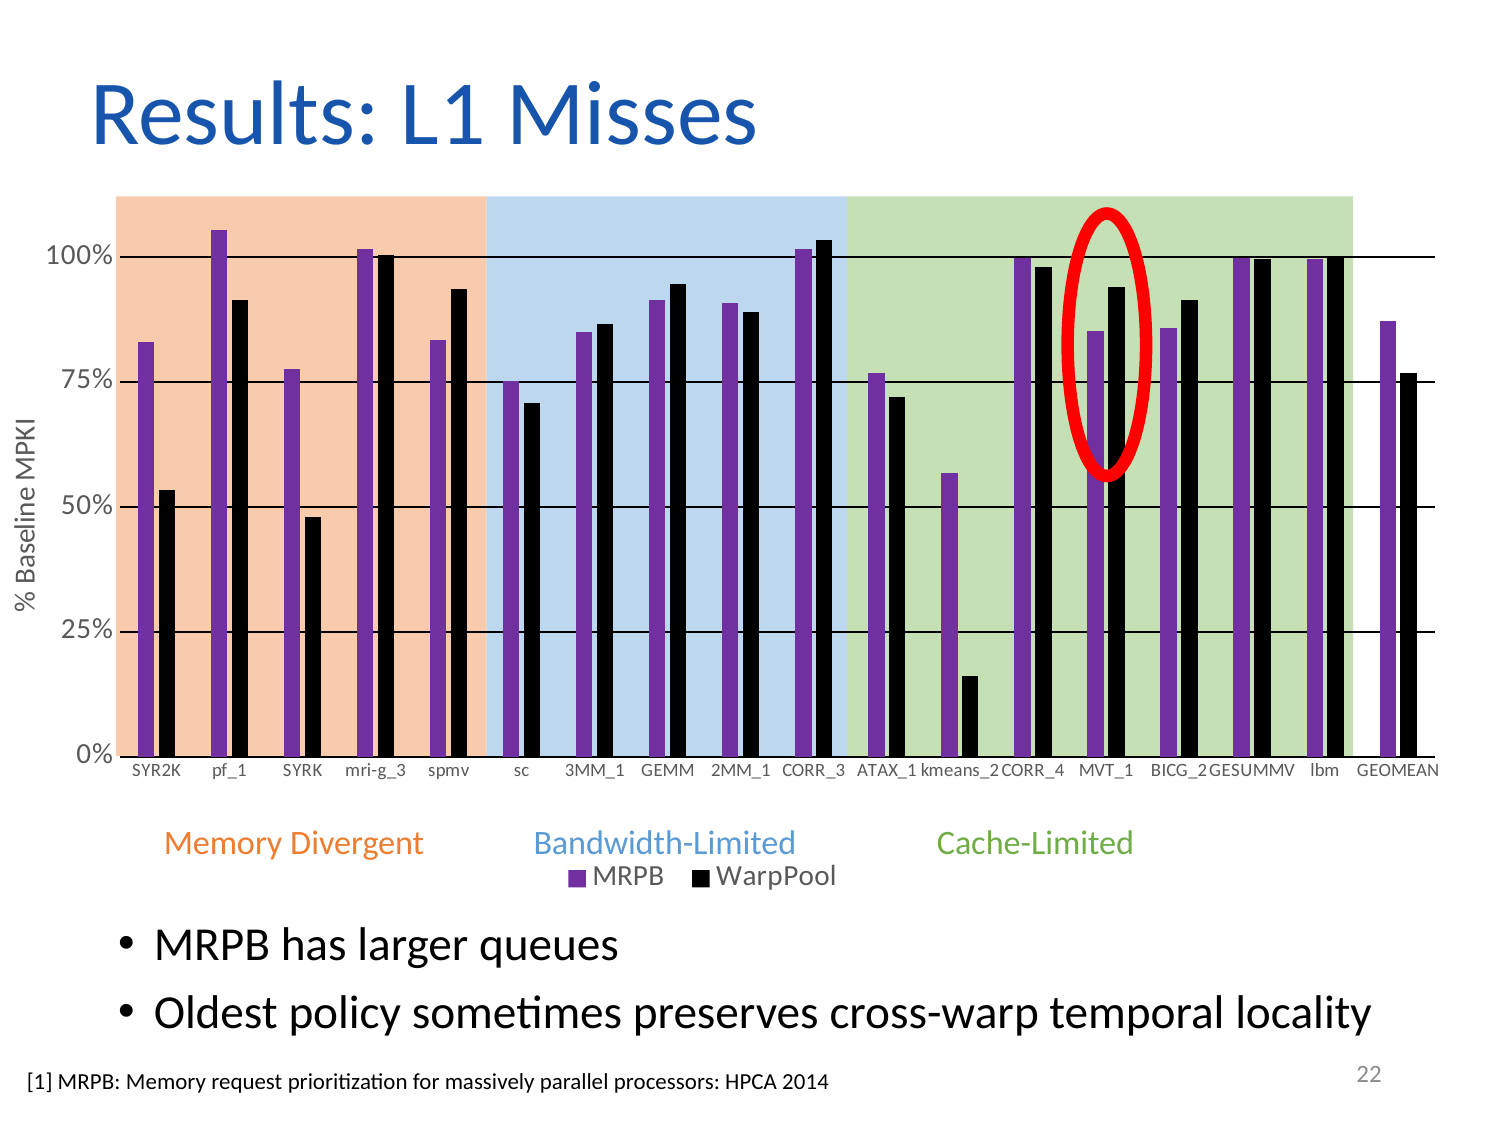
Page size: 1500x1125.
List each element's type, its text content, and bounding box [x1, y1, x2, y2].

chart [0, 180, 1458, 1001]
list MRPB has larger queues Oldest policy sometimes preserves cross-warp temporal locality [103, 1001, 1397, 1059]
text_box Results: L1 Misses [74, 39, 1425, 178]
text_box [1] MRPB: Memory request prioritization for massively parallel processors: HPCA 2014 [12, 1059, 1446, 1102]
